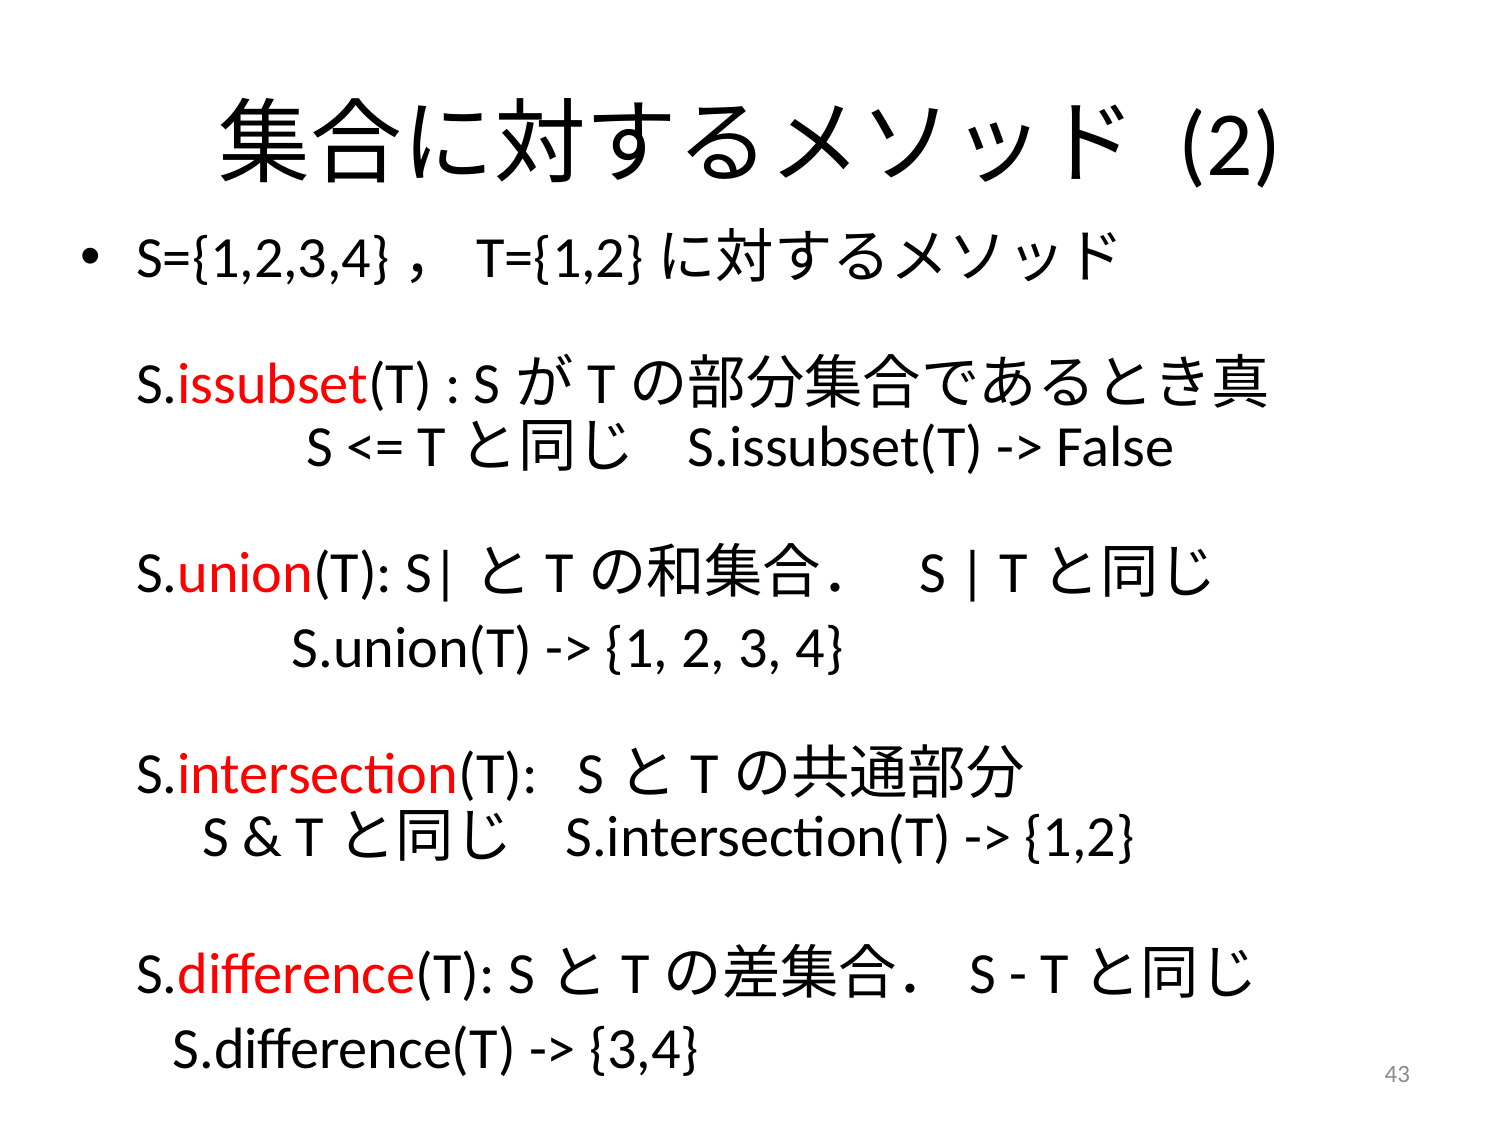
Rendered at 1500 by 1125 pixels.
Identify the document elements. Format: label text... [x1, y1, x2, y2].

title 集合に対するメソッド (2) [74, 44, 1426, 233]
list S={1,2,3,4}，T={1,2}に対するメソッド S.issubset(T) : SがTの部分集合であるとき真 S <= Tと同じ S.issubset(T) -> False S.union(T): S|とTの和集合． S | Tと同じ S.union(T) -> {1, 2, 3, 4} S.intersection(T): SとTの共通部分 S & Tと同じ S.intersection(T) -> {1,2} S.difference(T): SとTの差集合．S - Tと同じ S.difference(T) -> {3,4} [64, 219, 1416, 963]
slide_number 43 [1074, 1042, 1425, 1103]
